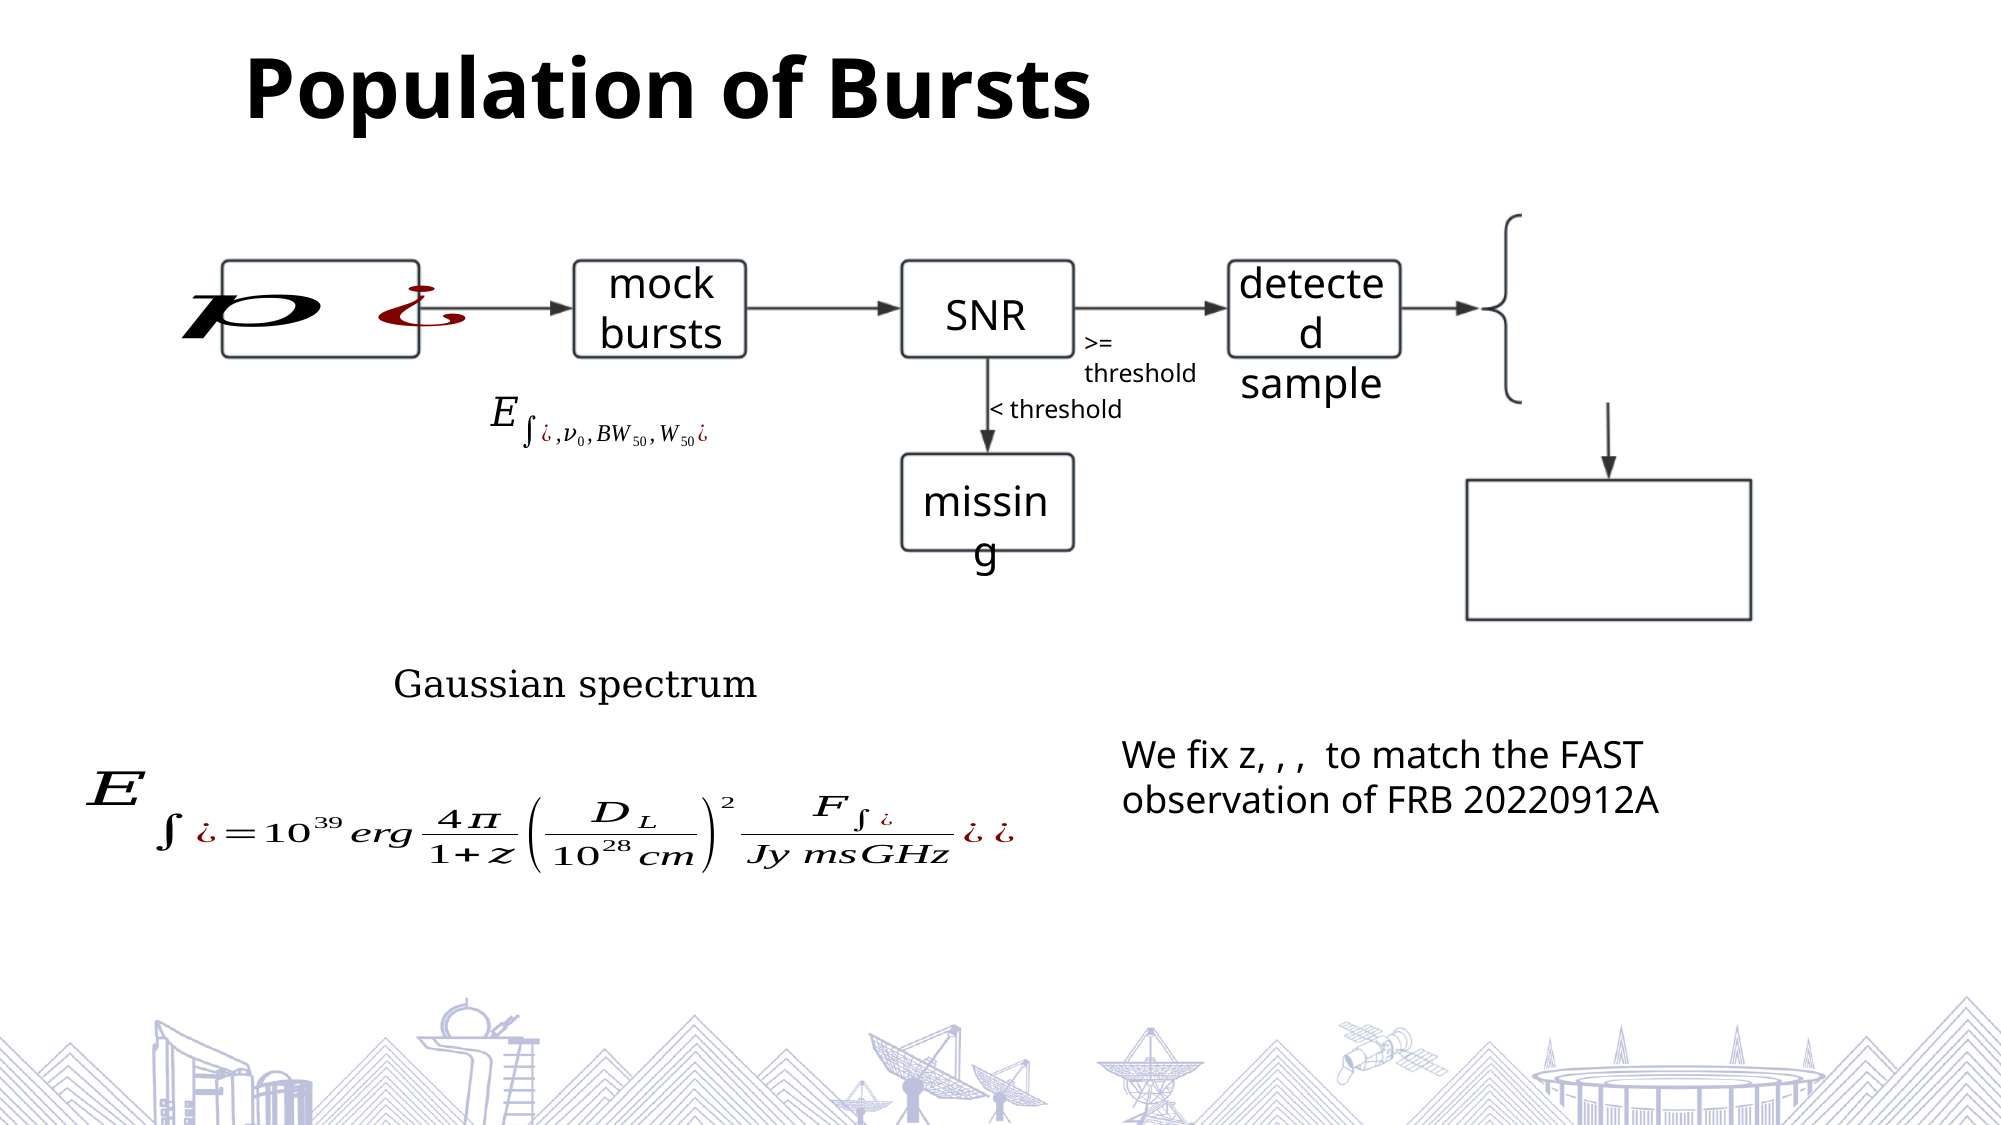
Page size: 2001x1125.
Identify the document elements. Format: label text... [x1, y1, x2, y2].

picture [177, 170, 1795, 664]
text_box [0, 892, 2000, 1125]
text_box Population of Bursts [229, 27, 1207, 143]
